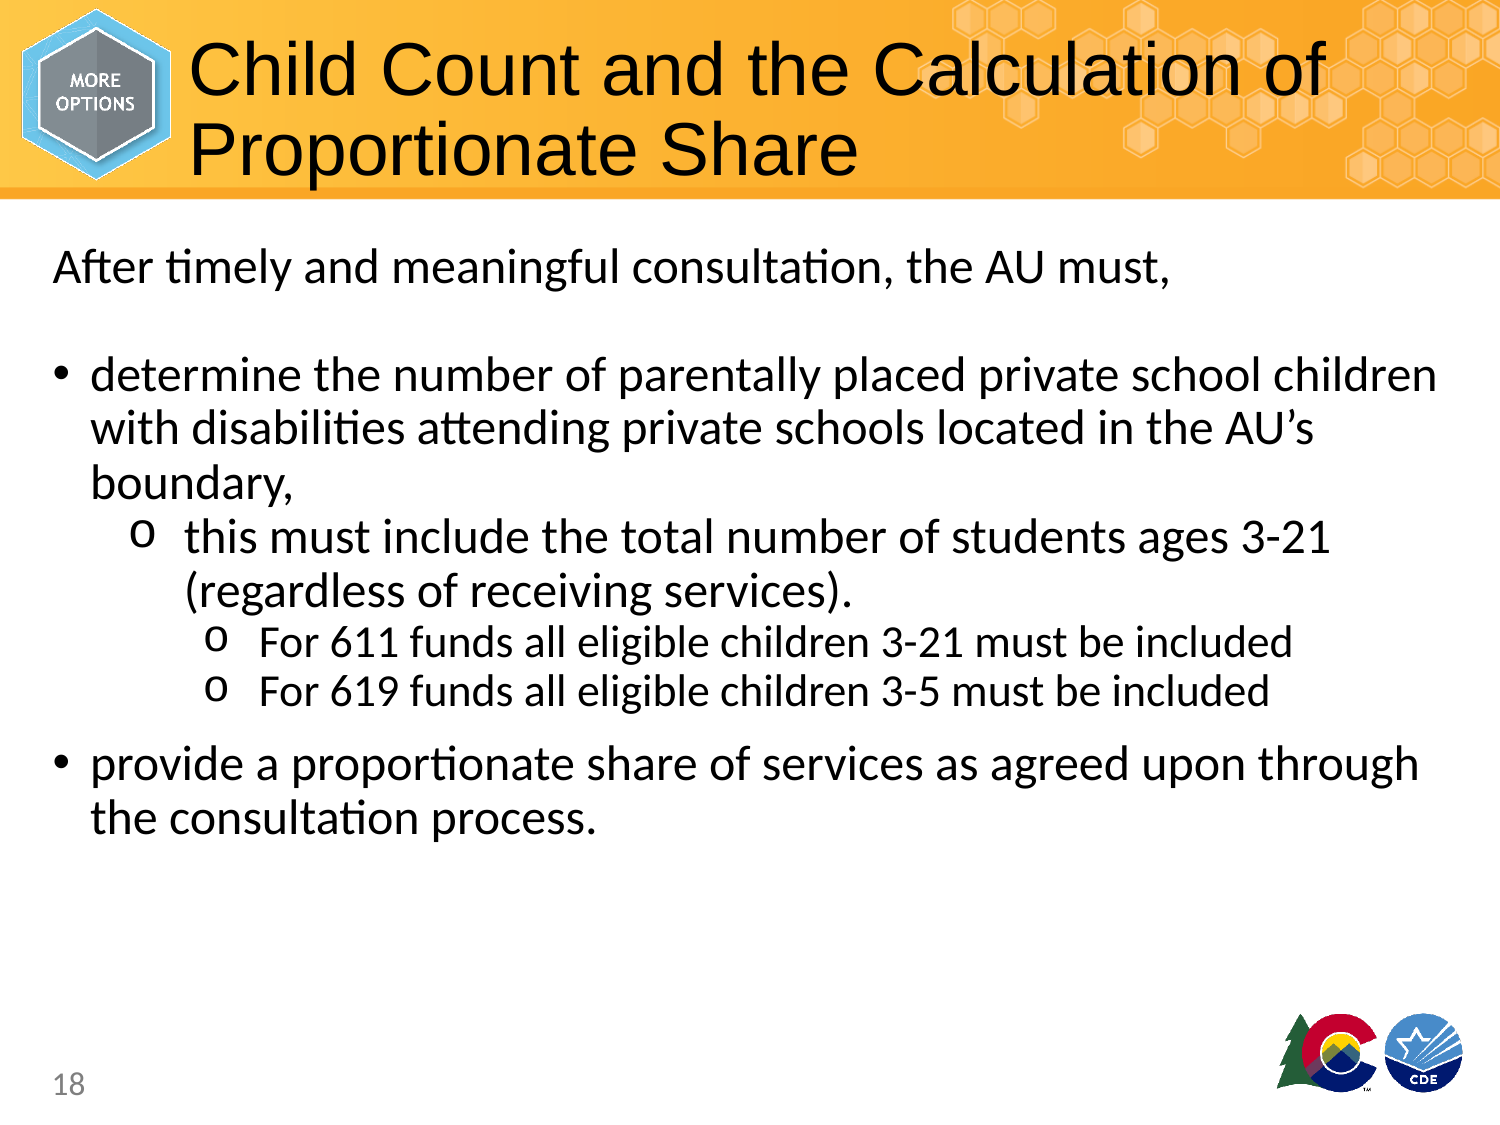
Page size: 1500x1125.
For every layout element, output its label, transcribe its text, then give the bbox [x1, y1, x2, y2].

picture [1275, 1012, 1463, 1093]
title Child Count and the Calculation of Proportionate Share [188, 30, 1463, 153]
slide_number 18 [36, 1054, 375, 1115]
list After timely and meaningful consultation, the AU must, determine the number of parentally placed private school children with disabilities attending private schools located in the AU’s boundary, this must include the total number of students ages 3-21 (regardless of receiving services). For 611 funds all eligible children 3-21 must be included For 619 funds all eligible children 3-5 must be included provide a proportionate share of services as agreed upon through the consultation process. [52, 239, 1463, 1002]
picture [0, 0, 1500, 200]
